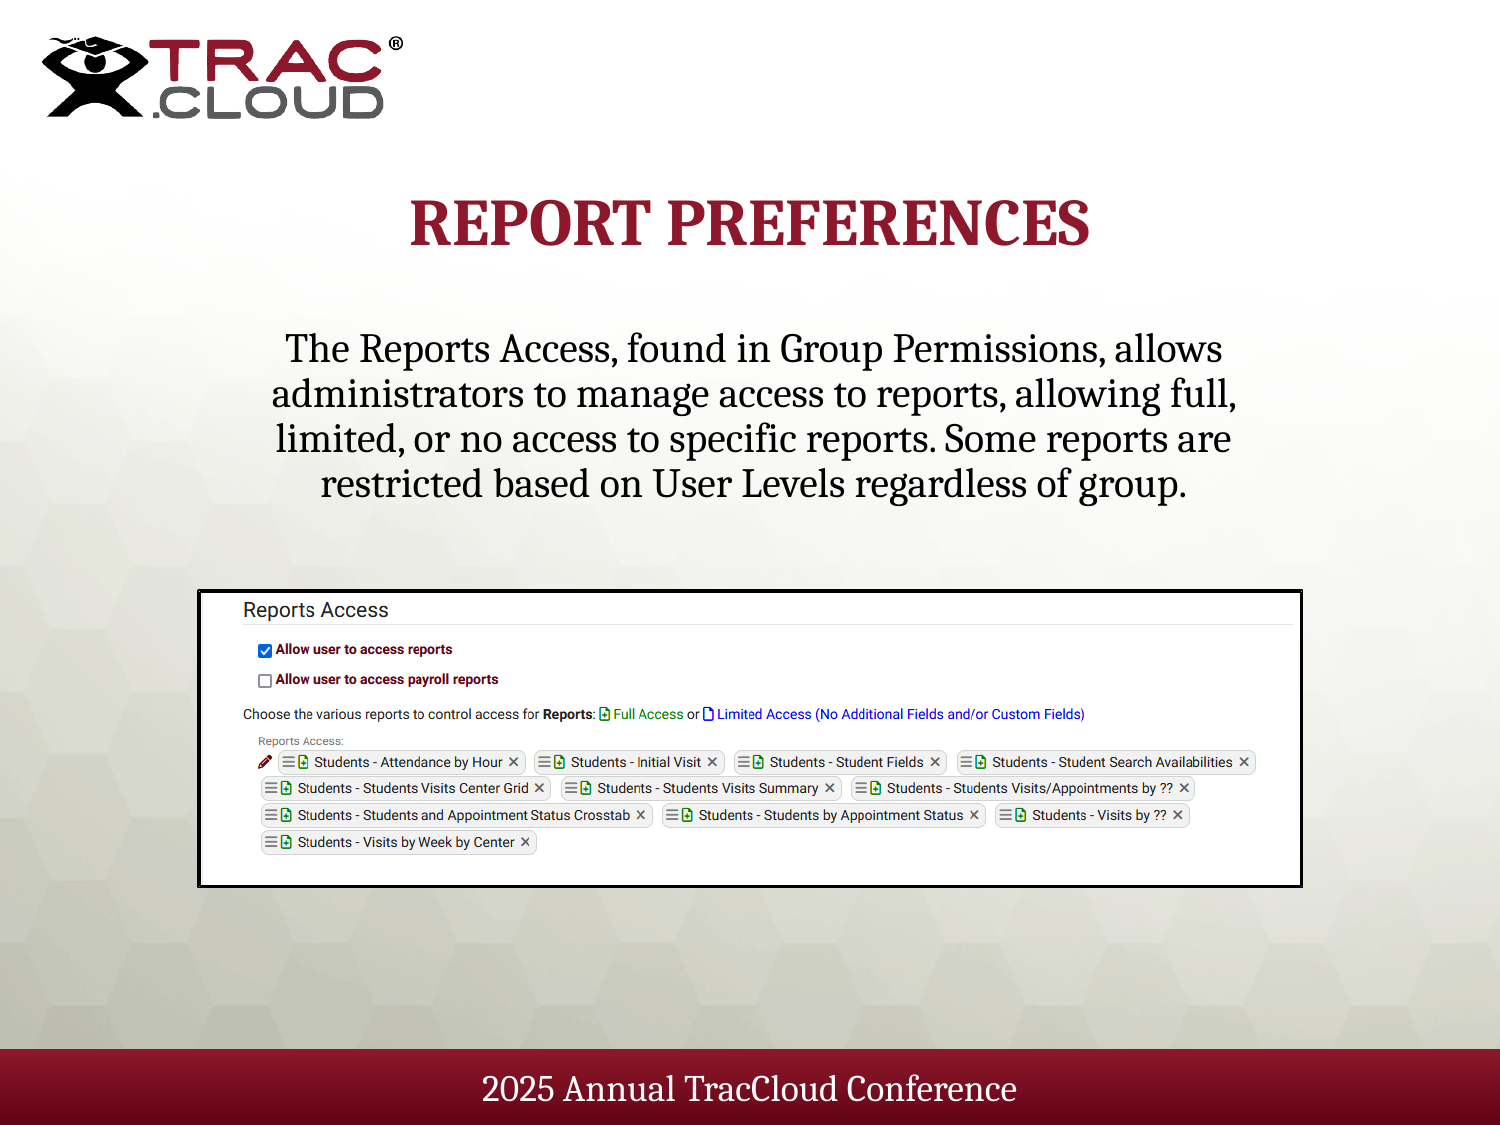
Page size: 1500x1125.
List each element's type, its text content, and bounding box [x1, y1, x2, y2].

title Report Preferences [361, 149, 1139, 298]
picture [0, 28, 1500, 1049]
list The Reports Access, found in Group Permissions, allows administrators to manage access to reports, allowing full, limited, or no access to specific reports. Some reports are restricted based on User Levels regardless of group. [211, 298, 1289, 536]
